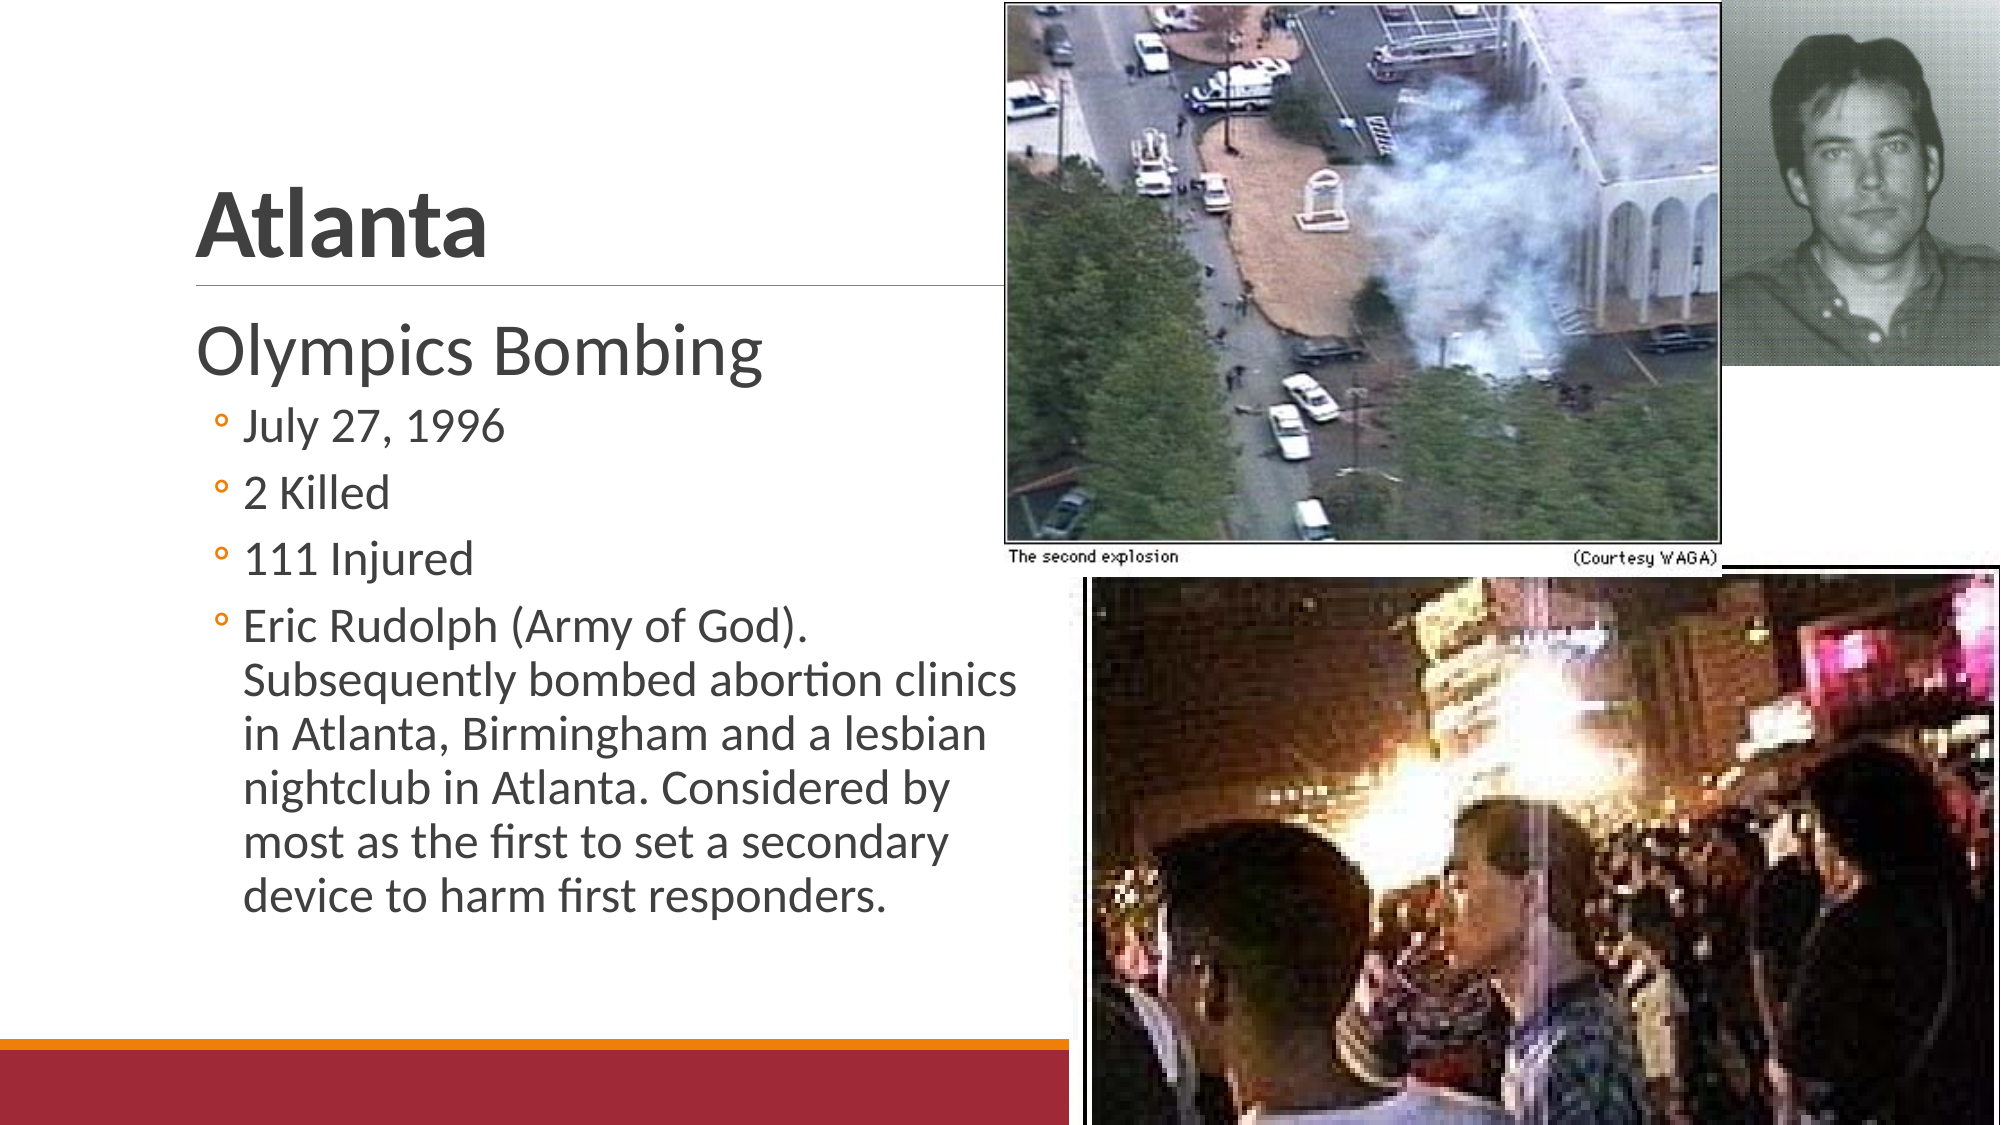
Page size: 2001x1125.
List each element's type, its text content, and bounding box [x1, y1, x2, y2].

title Atlanta [180, 47, 1001, 285]
list Olympics Bombing July 27, 1996 2 Killed 111 Injured Eric Rudolph (Army of God). Subsequently bombed abortion clinics in Atlanta, Birmingham and a lesbian nightclub in Atlanta. Considered by most as the first to set a secondary device to harm first responders. [179, 302, 1053, 963]
picture [1004, 0, 2000, 1125]
